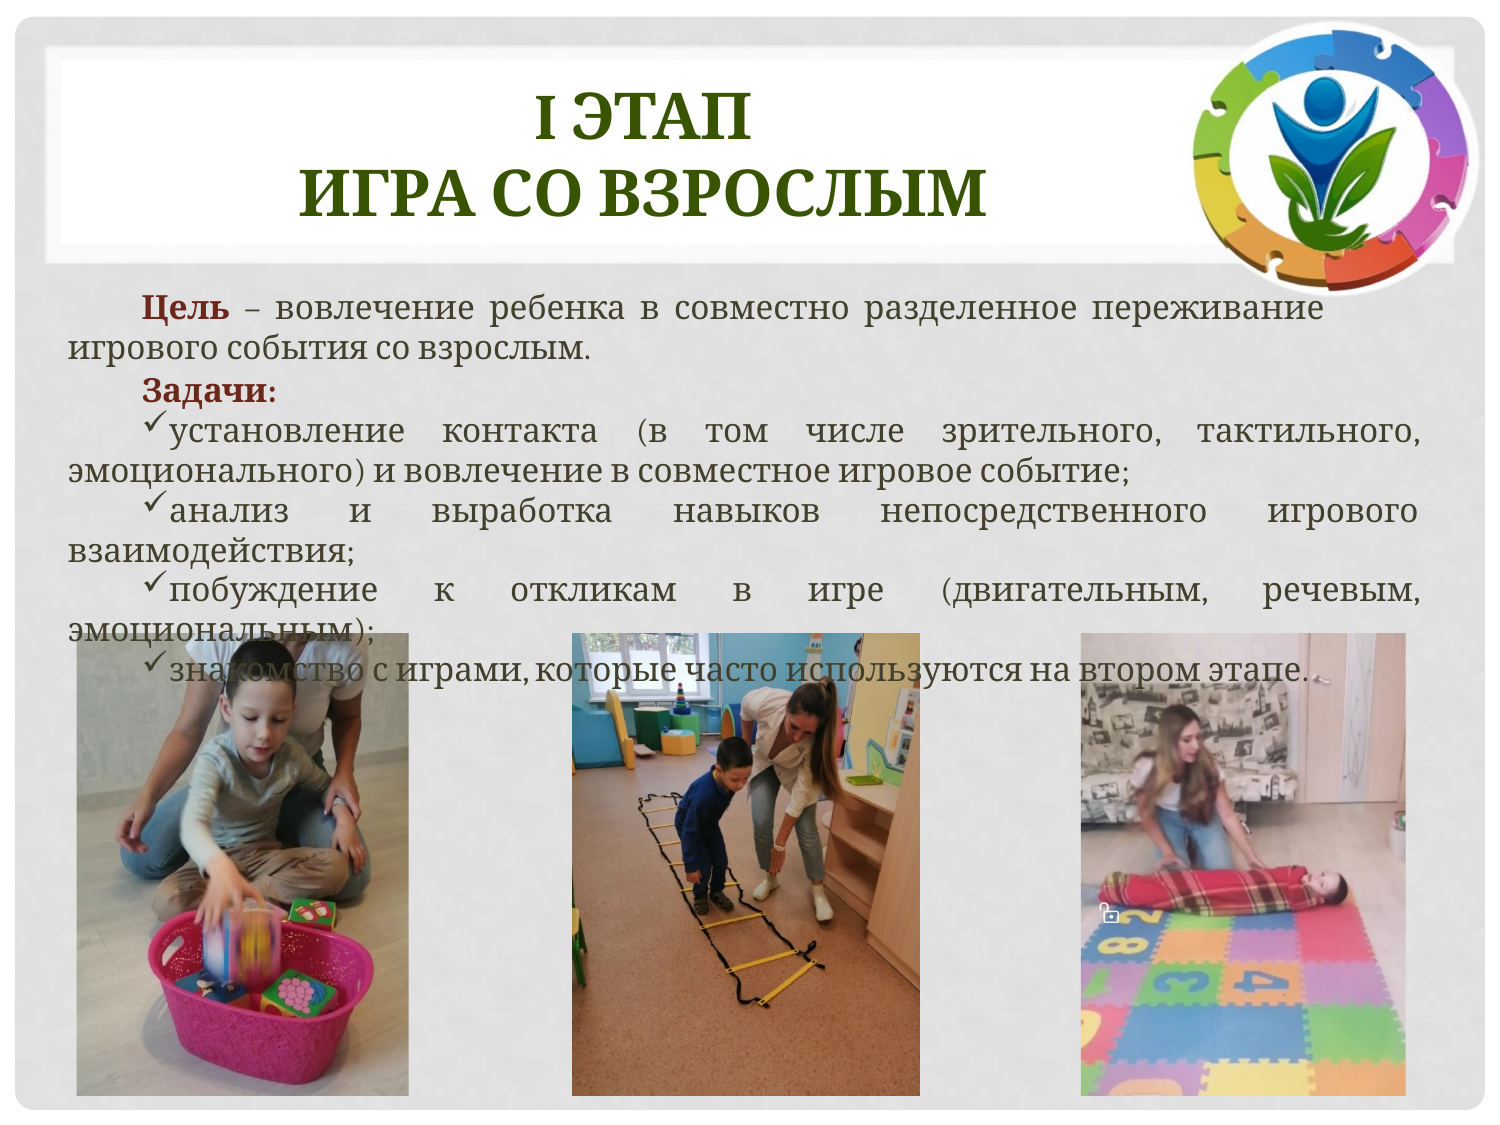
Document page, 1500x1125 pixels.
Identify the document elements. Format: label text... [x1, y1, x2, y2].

title I этап Игра со взрослым [76, 66, 1211, 238]
picture [1080, 633, 1406, 1097]
picture [572, 633, 920, 1097]
picture [76, 633, 409, 1097]
picture [1211, 23, 1478, 295]
text_box Задачи: установление контакта (в том числе зрительного, тактильного, эмоционального) и вовлечение в совместное игровое событие; анализ и выработка навыков непосредственного игрового взаимодействия; побуждение к откликам в игре (двигательным, речевым, эмоциональным); знакомство с играми, которые часто используются на втором этапе. [53, 361, 1436, 696]
text_box Цель – вовлечение ребенка в совместно разделенное переживание игрового события со взрослым. [53, 278, 1341, 361]
